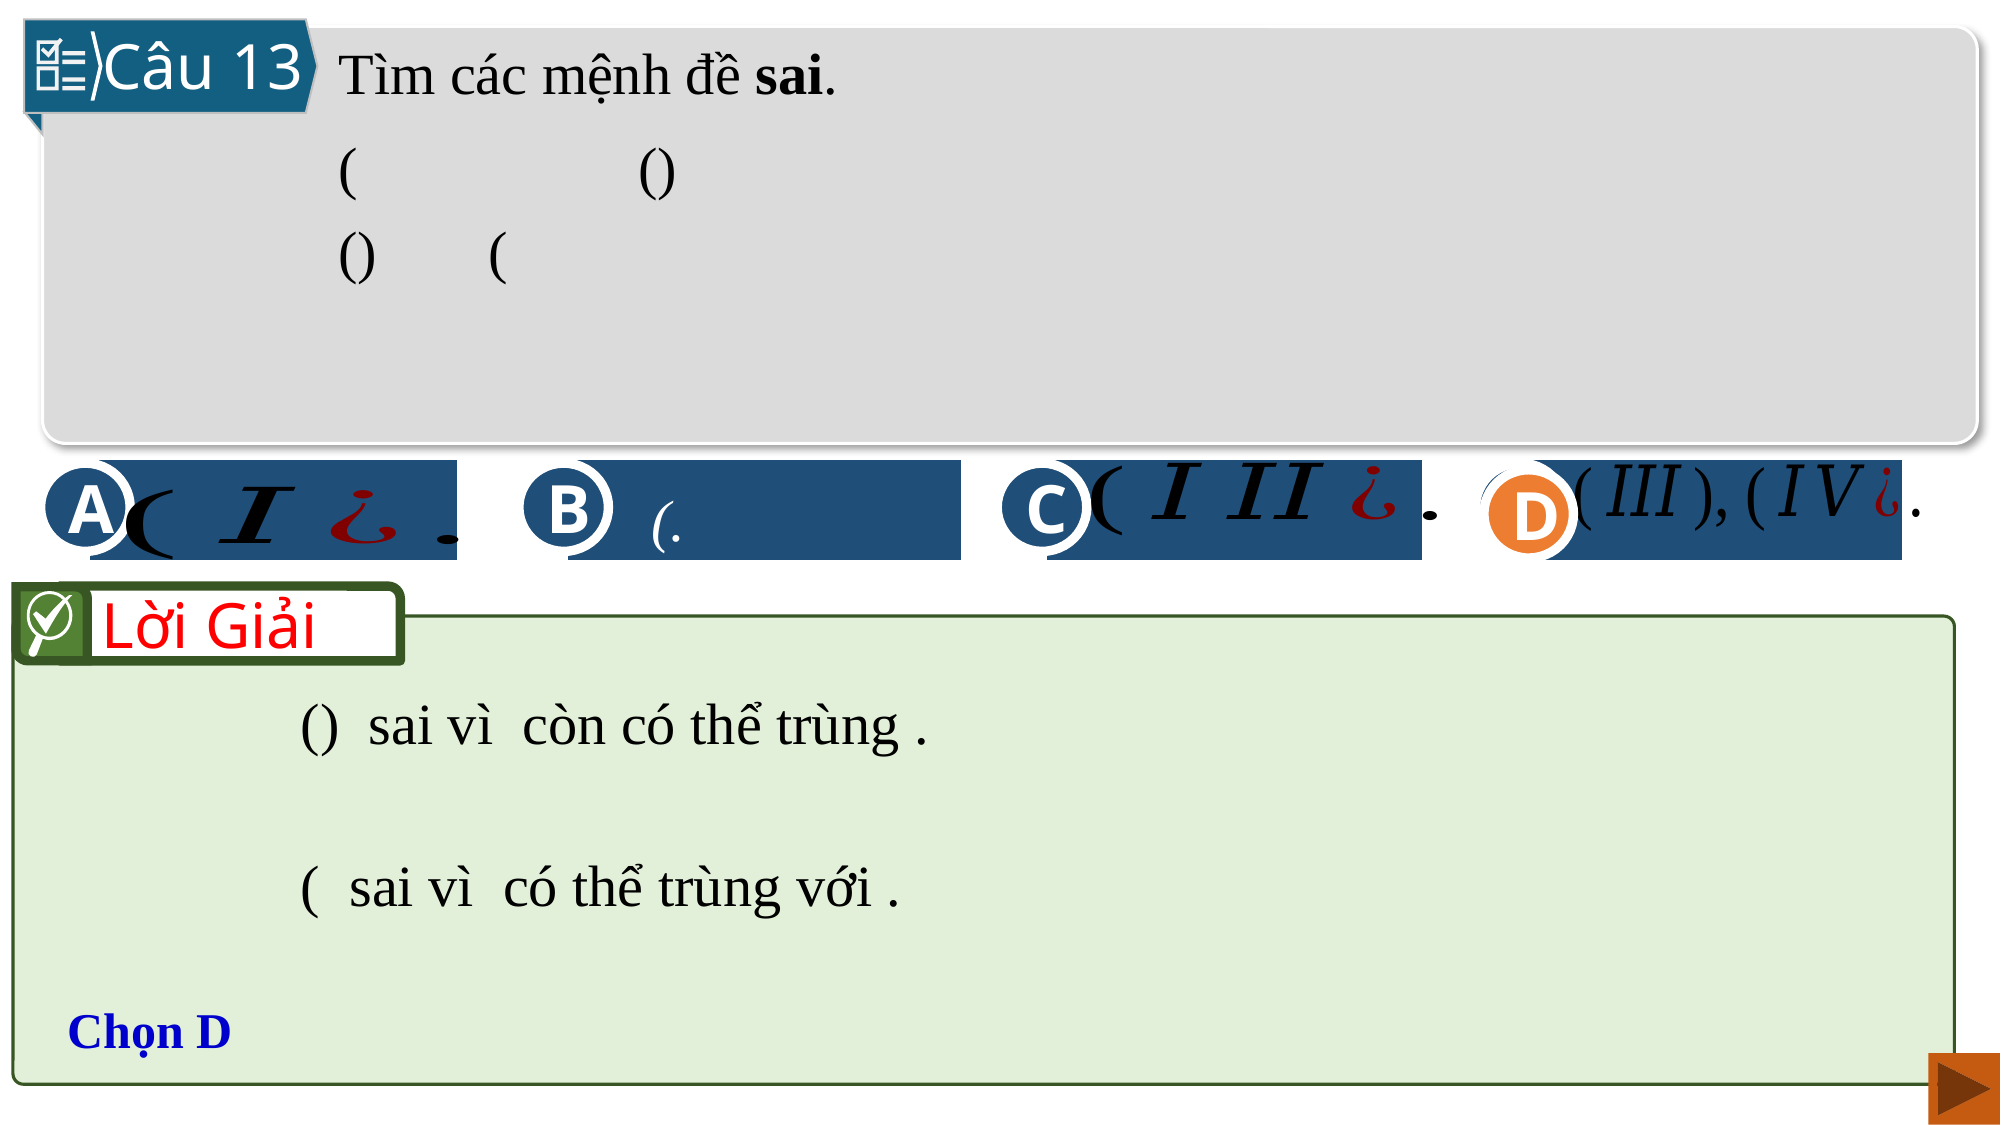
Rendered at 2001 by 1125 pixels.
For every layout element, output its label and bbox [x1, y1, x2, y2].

text_box [1927, 1052, 2000, 1125]
text_box [40, 451, 1926, 562]
text_box [24, 19, 1984, 444]
text_box [12, 578, 1955, 1085]
